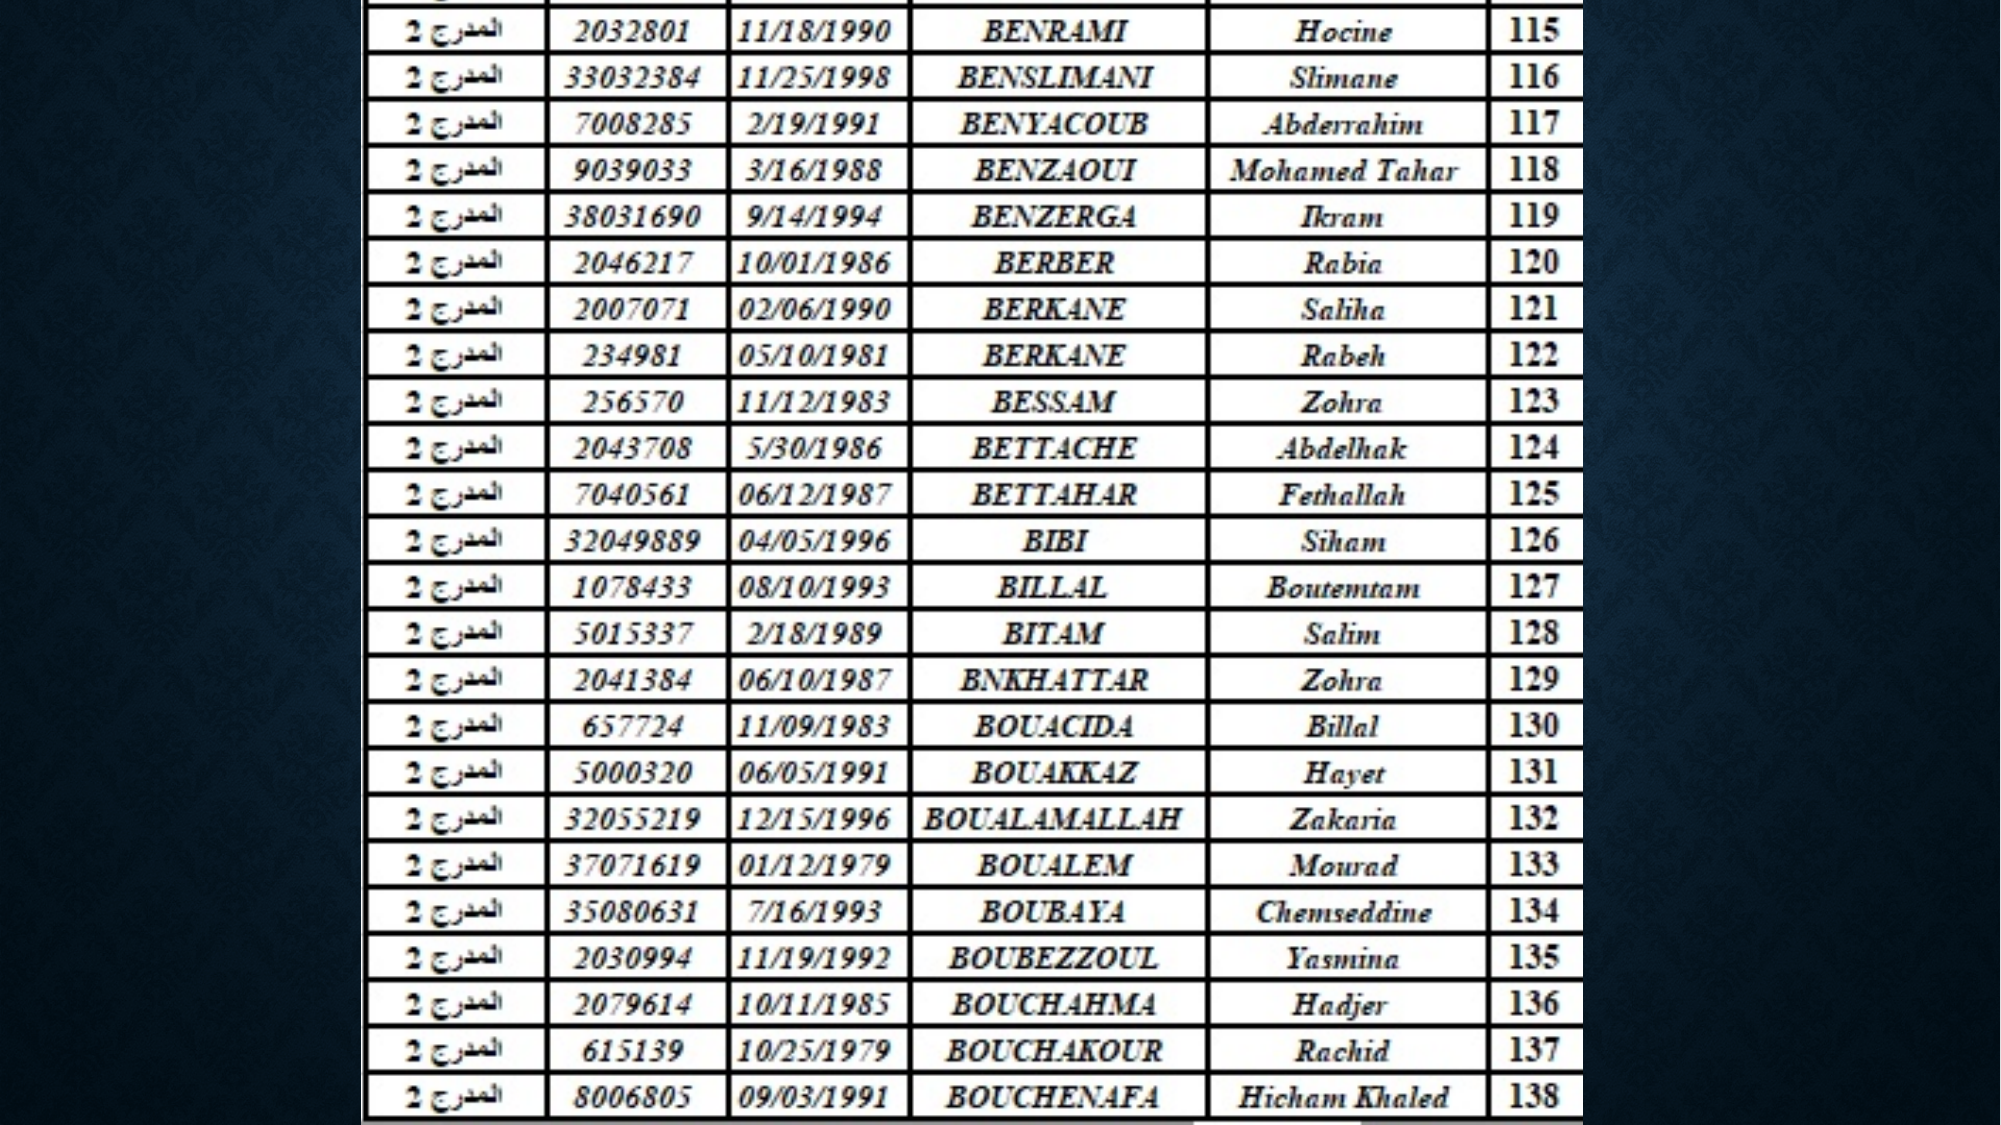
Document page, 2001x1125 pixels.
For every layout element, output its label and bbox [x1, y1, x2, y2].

picture [360, 0, 1584, 1125]
